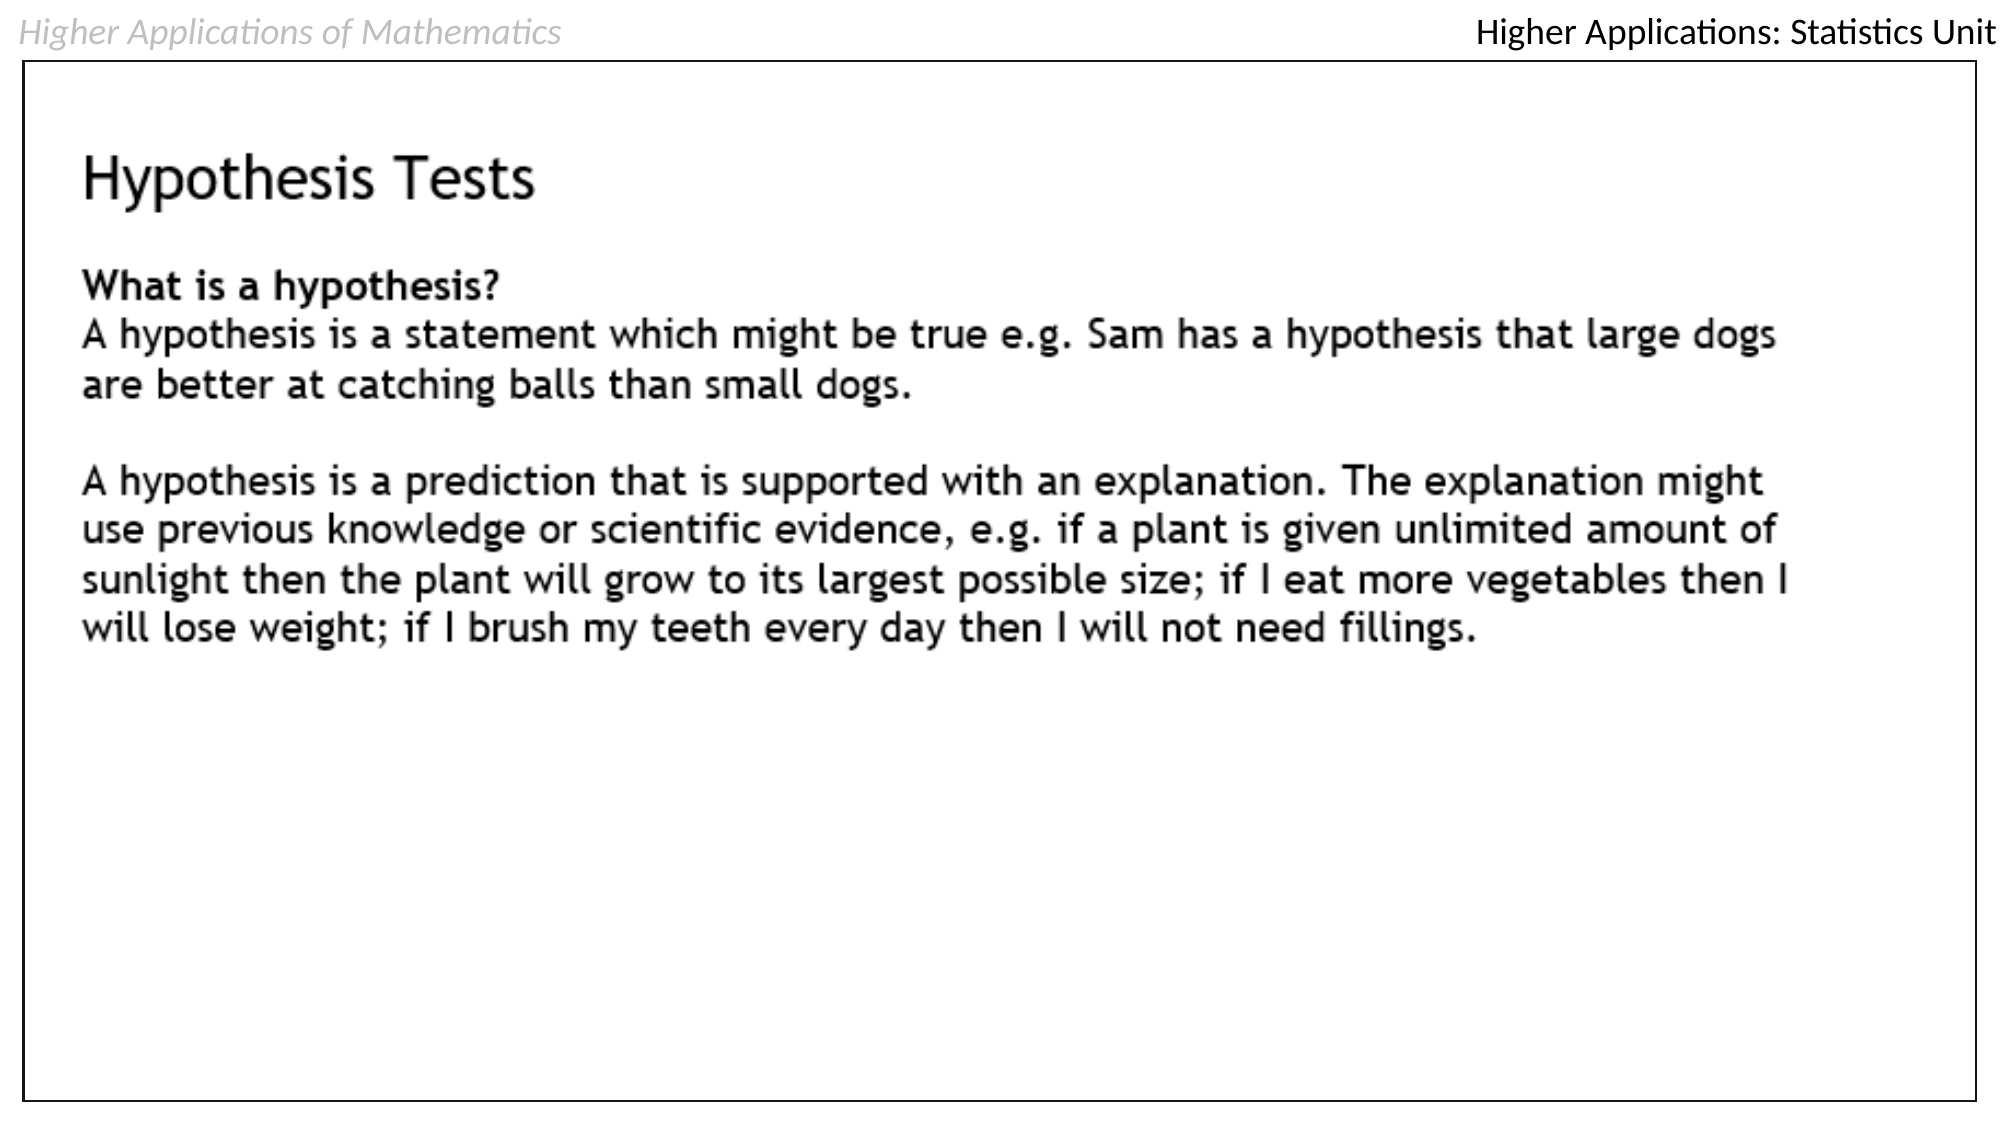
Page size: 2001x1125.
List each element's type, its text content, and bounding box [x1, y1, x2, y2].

text_box Higher Applications: Statistics Unit [1461, 0, 2000, 60]
text_box Higher Applications of Mathematics [3, 0, 578, 60]
text_box [22, 60, 1977, 1102]
picture [65, 121, 1805, 662]
